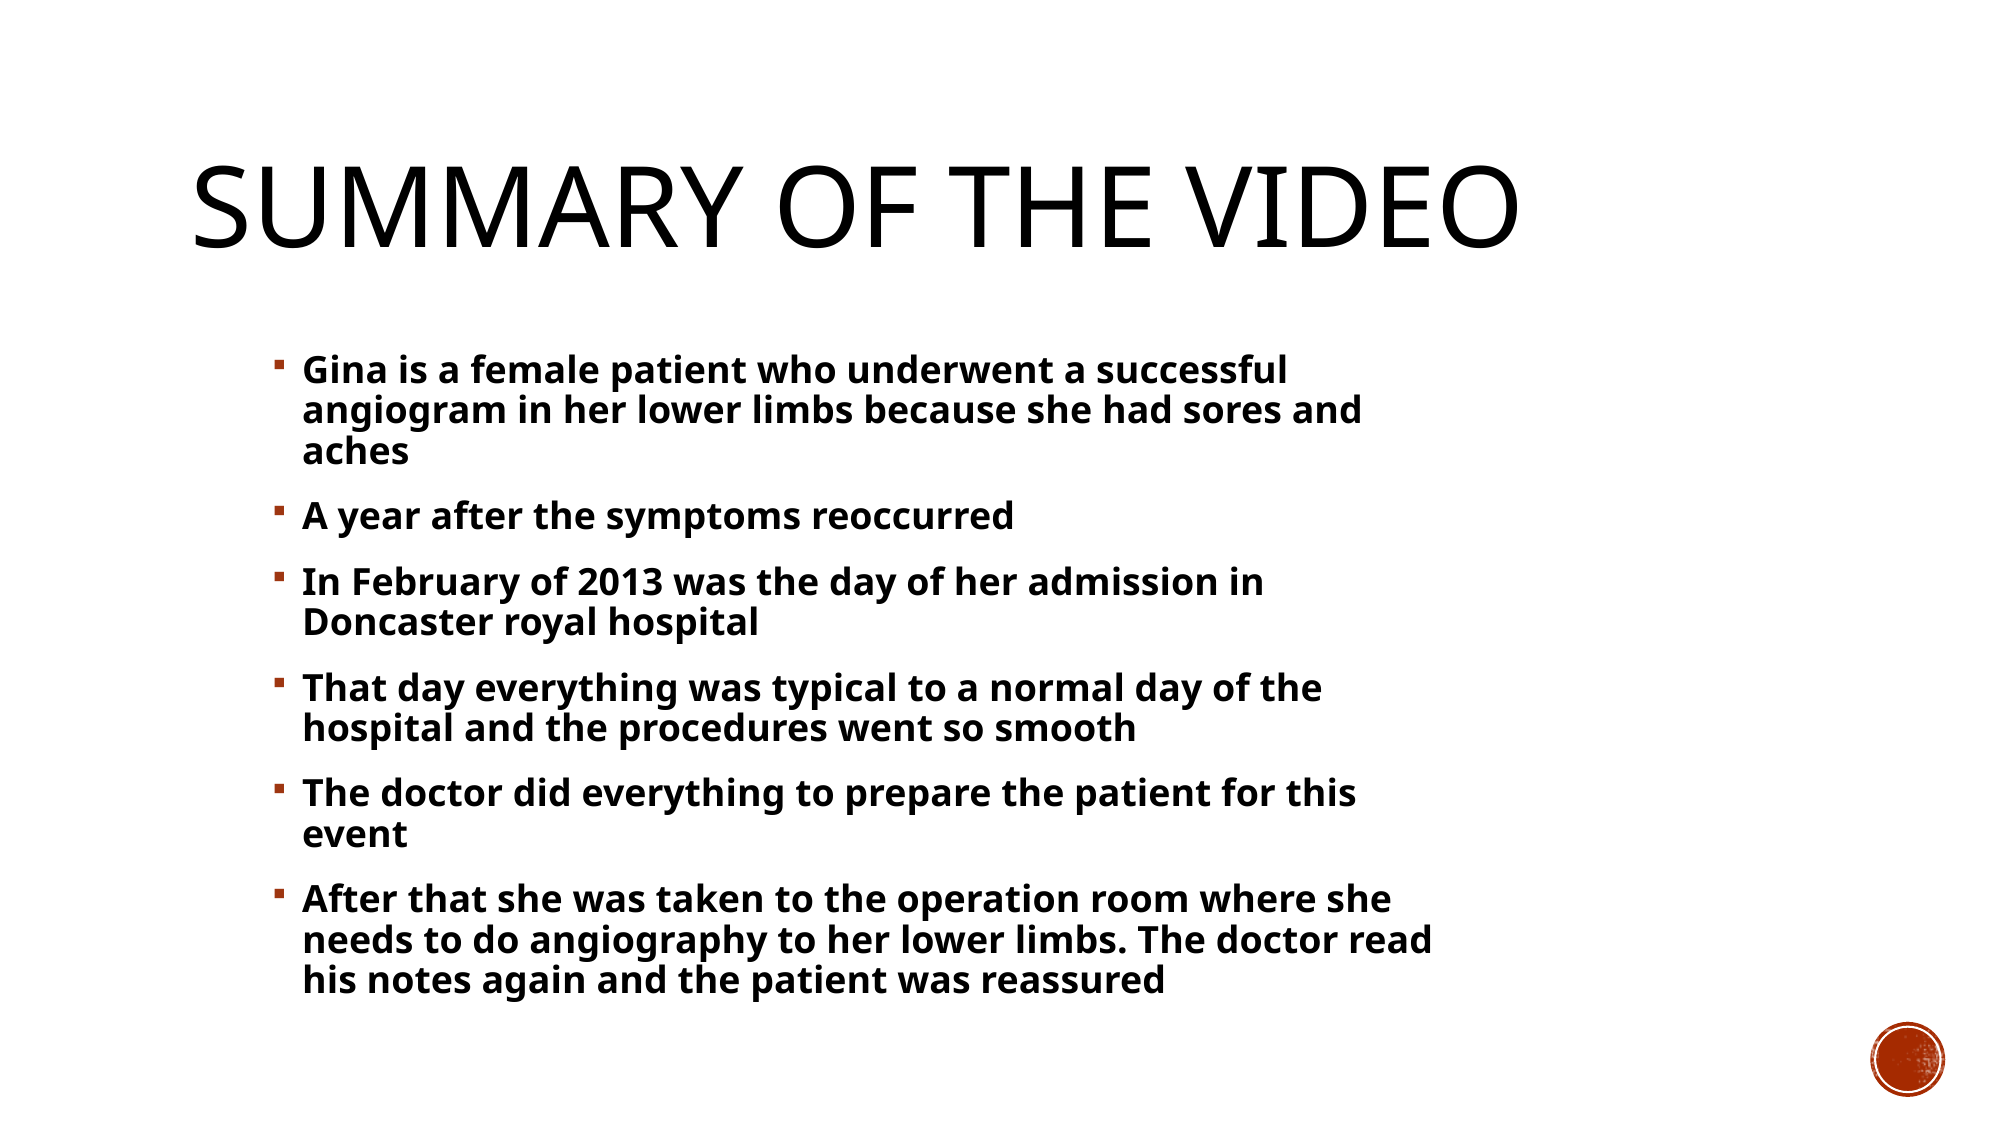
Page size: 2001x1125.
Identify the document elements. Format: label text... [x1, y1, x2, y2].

list Gina is a female patient who underwent a successful angiogram in her lower limbs because she had sores and aches A year after the symptoms reoccurred In February of 2013 was the day of her admission in Doncaster royal hospital That day everything was typical to a normal day of the hospital and the procedures went so smooth The doctor did everything to prepare the patient for this event After that she was taken to the operation room where she needs to do angiography to her lower limbs. The doctor read his notes again and the patient was reassured [257, 343, 1481, 1008]
title Summary of the video [175, 79, 1826, 344]
